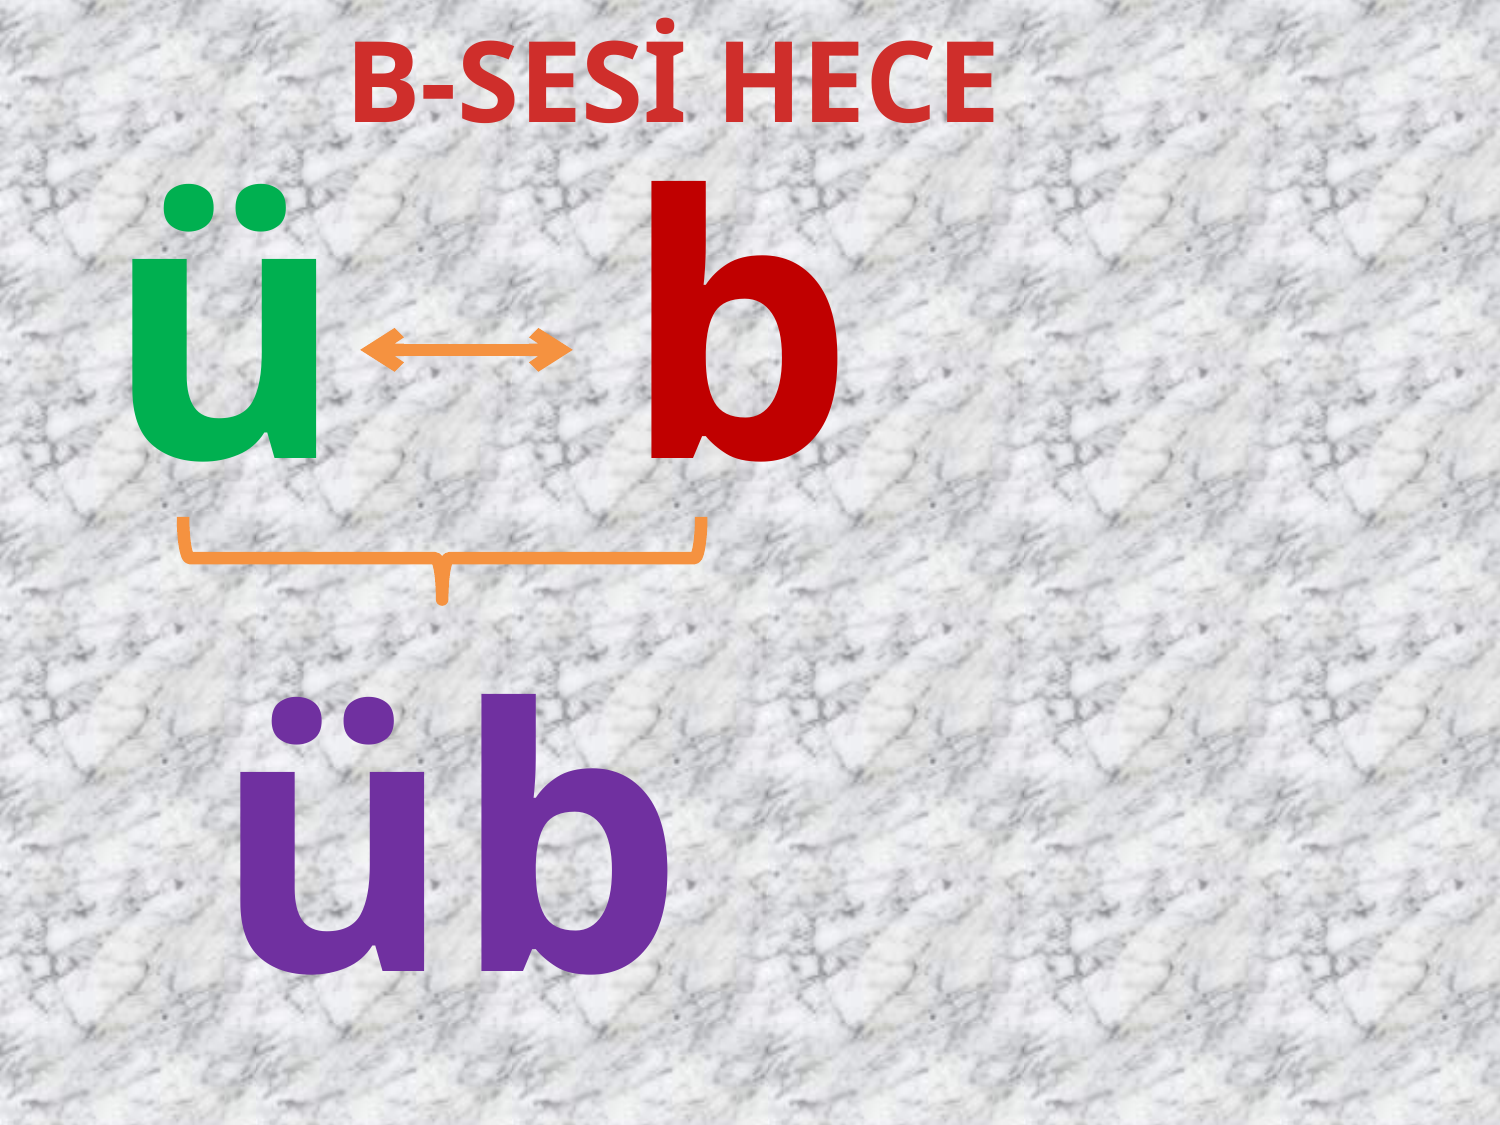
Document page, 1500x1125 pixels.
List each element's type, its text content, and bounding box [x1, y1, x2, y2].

text_box [182, 516, 702, 599]
text_box üb [123, 599, 774, 1052]
text_box b [608, 86, 845, 540]
text_box B-SESİ HECE [253, 2, 1093, 153]
subtitle [0, 0, 1500, 1125]
text_box ü [90, 85, 327, 539]
